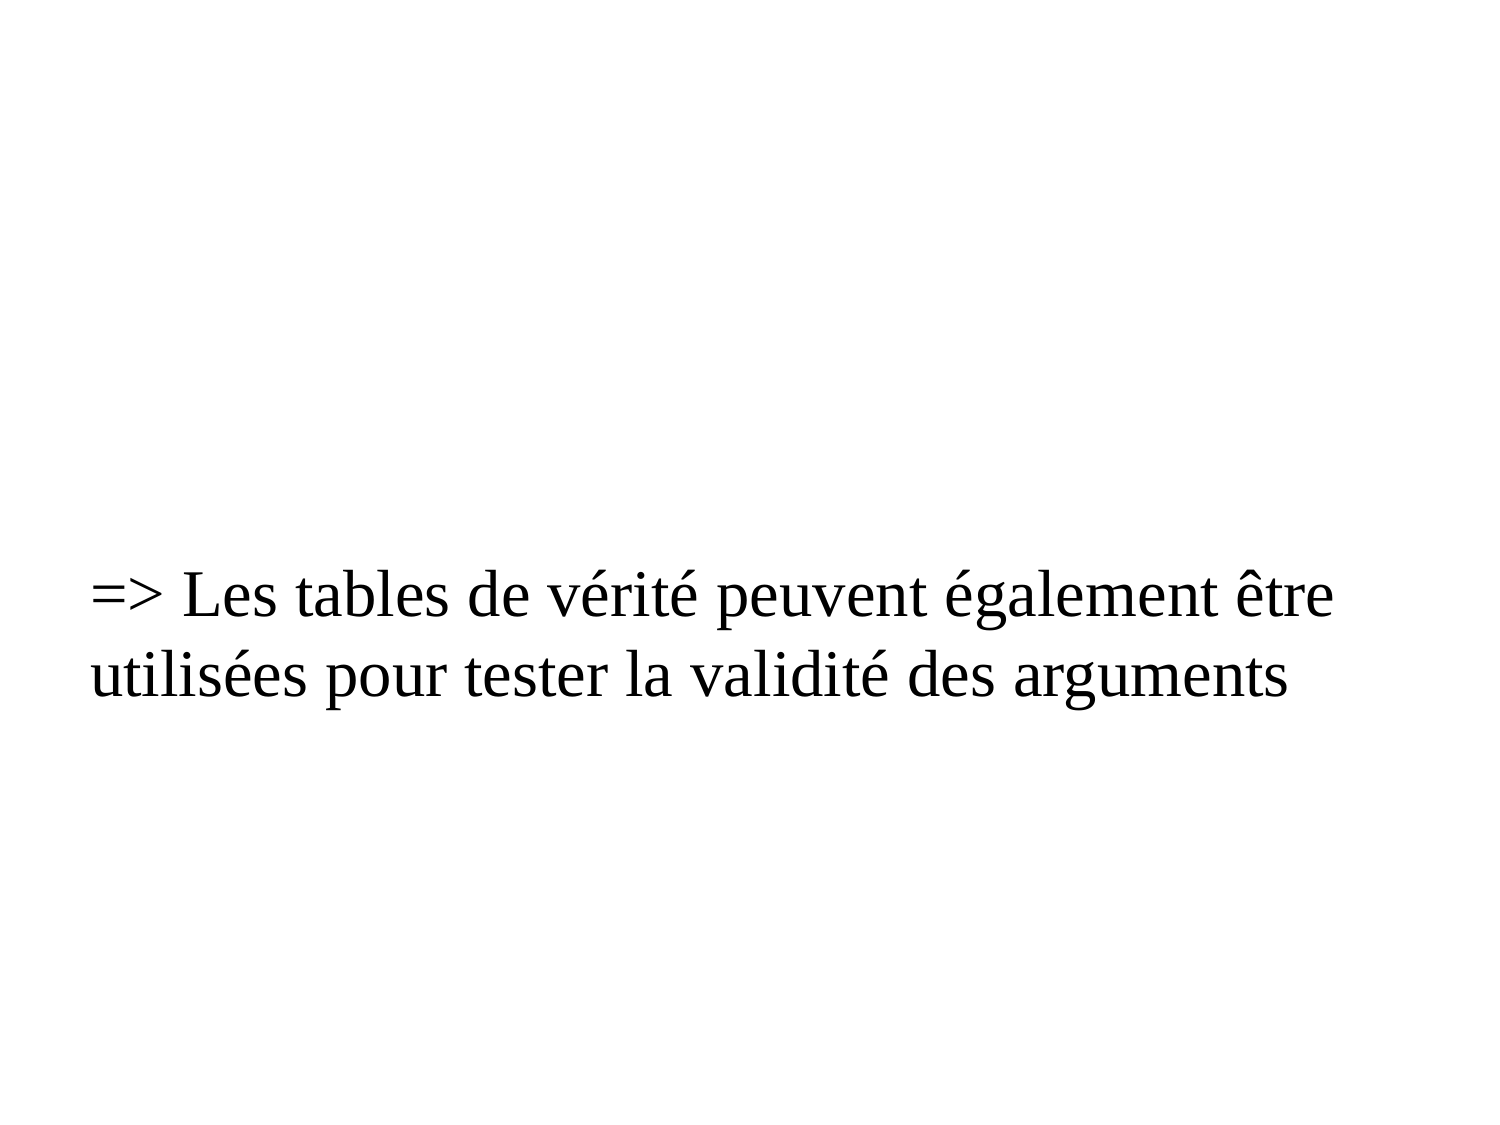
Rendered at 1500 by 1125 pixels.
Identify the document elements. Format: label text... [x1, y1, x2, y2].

list => Les tables de vérité peuvent également être utilisées pour tester la validité des arguments [75, 262, 1425, 1005]
